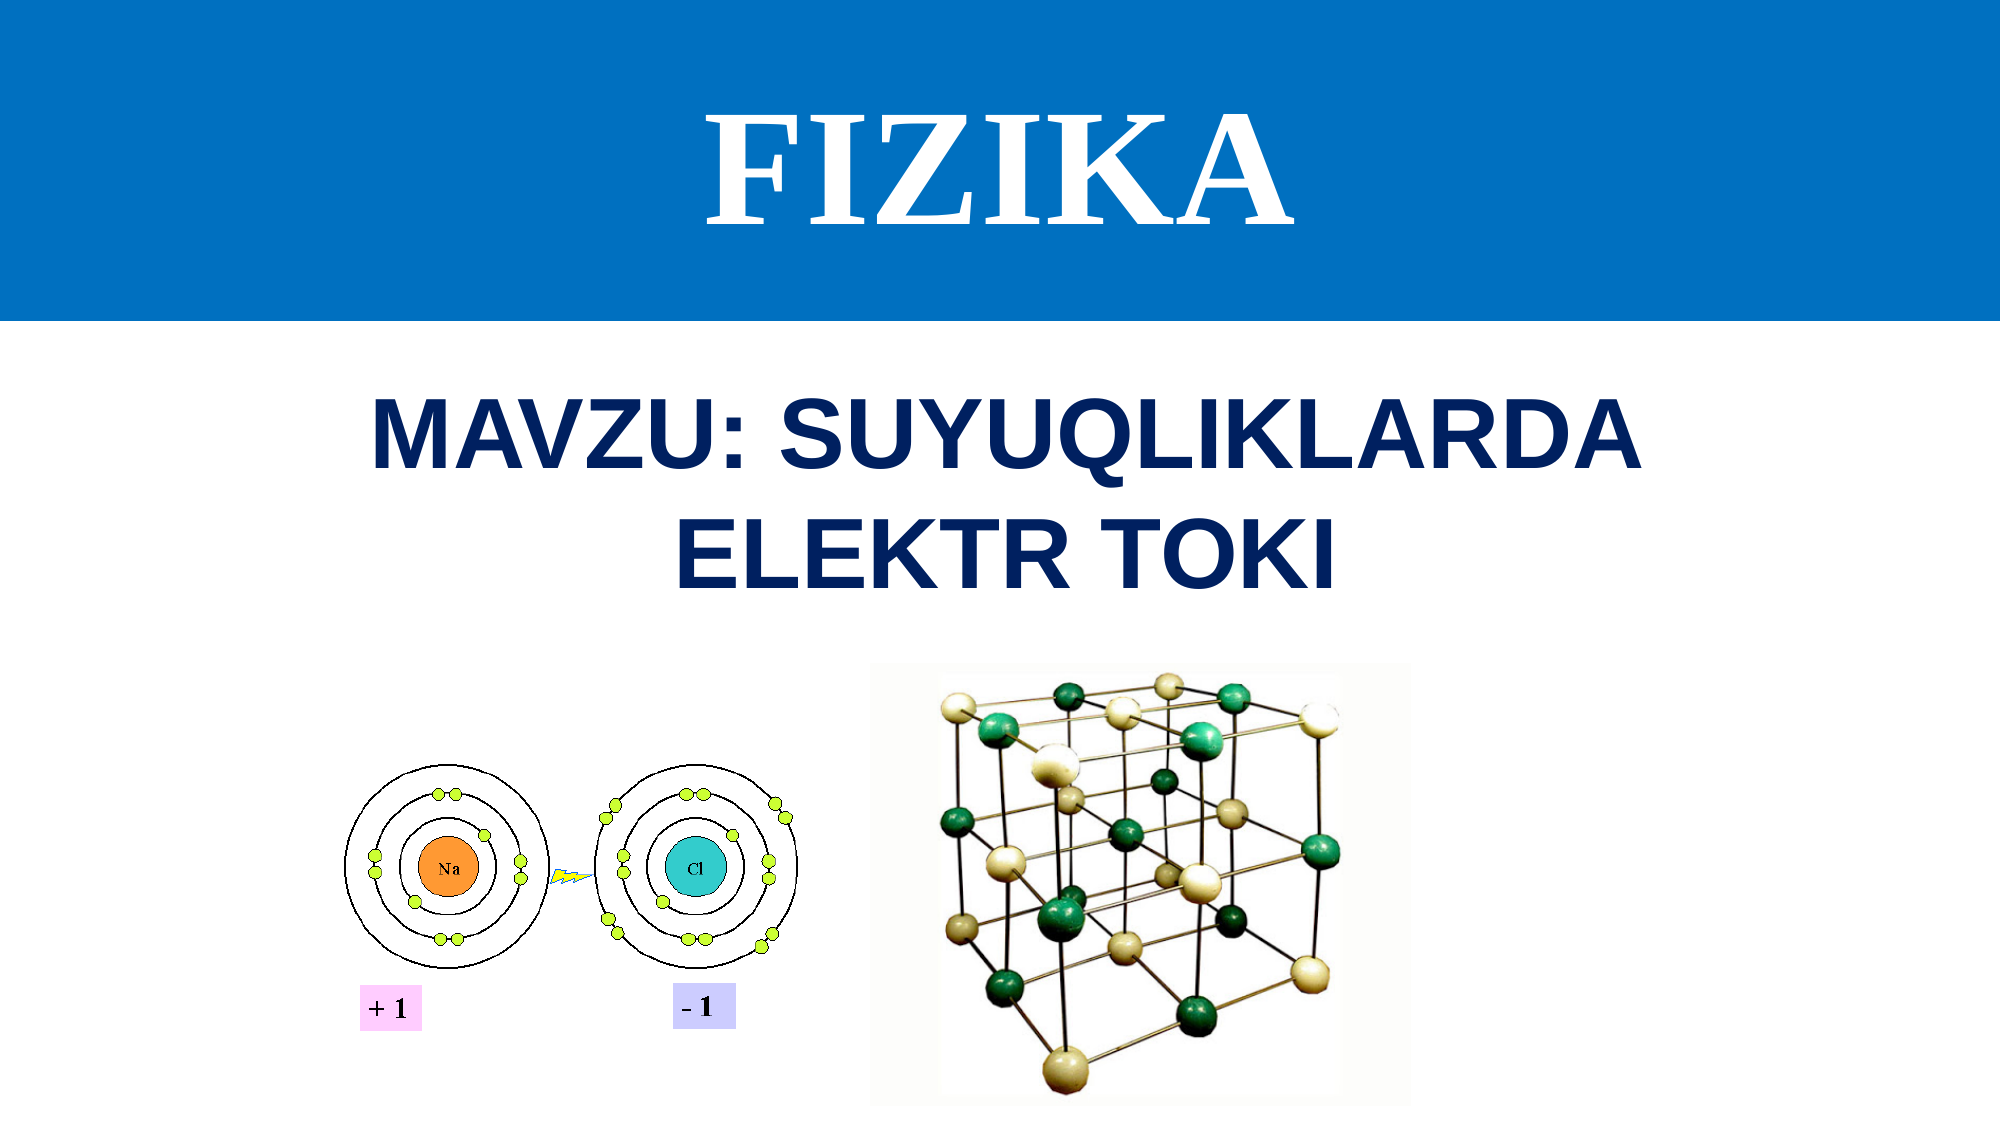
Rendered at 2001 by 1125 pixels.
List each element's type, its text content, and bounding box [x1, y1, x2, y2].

text_box MAVZU: SUYUQLIKLARDA ELEKTR TOKI [314, 361, 1697, 617]
picture [869, 663, 1411, 1106]
picture [243, 713, 815, 1056]
text_box FIZIKA [0, 0, 2000, 321]
